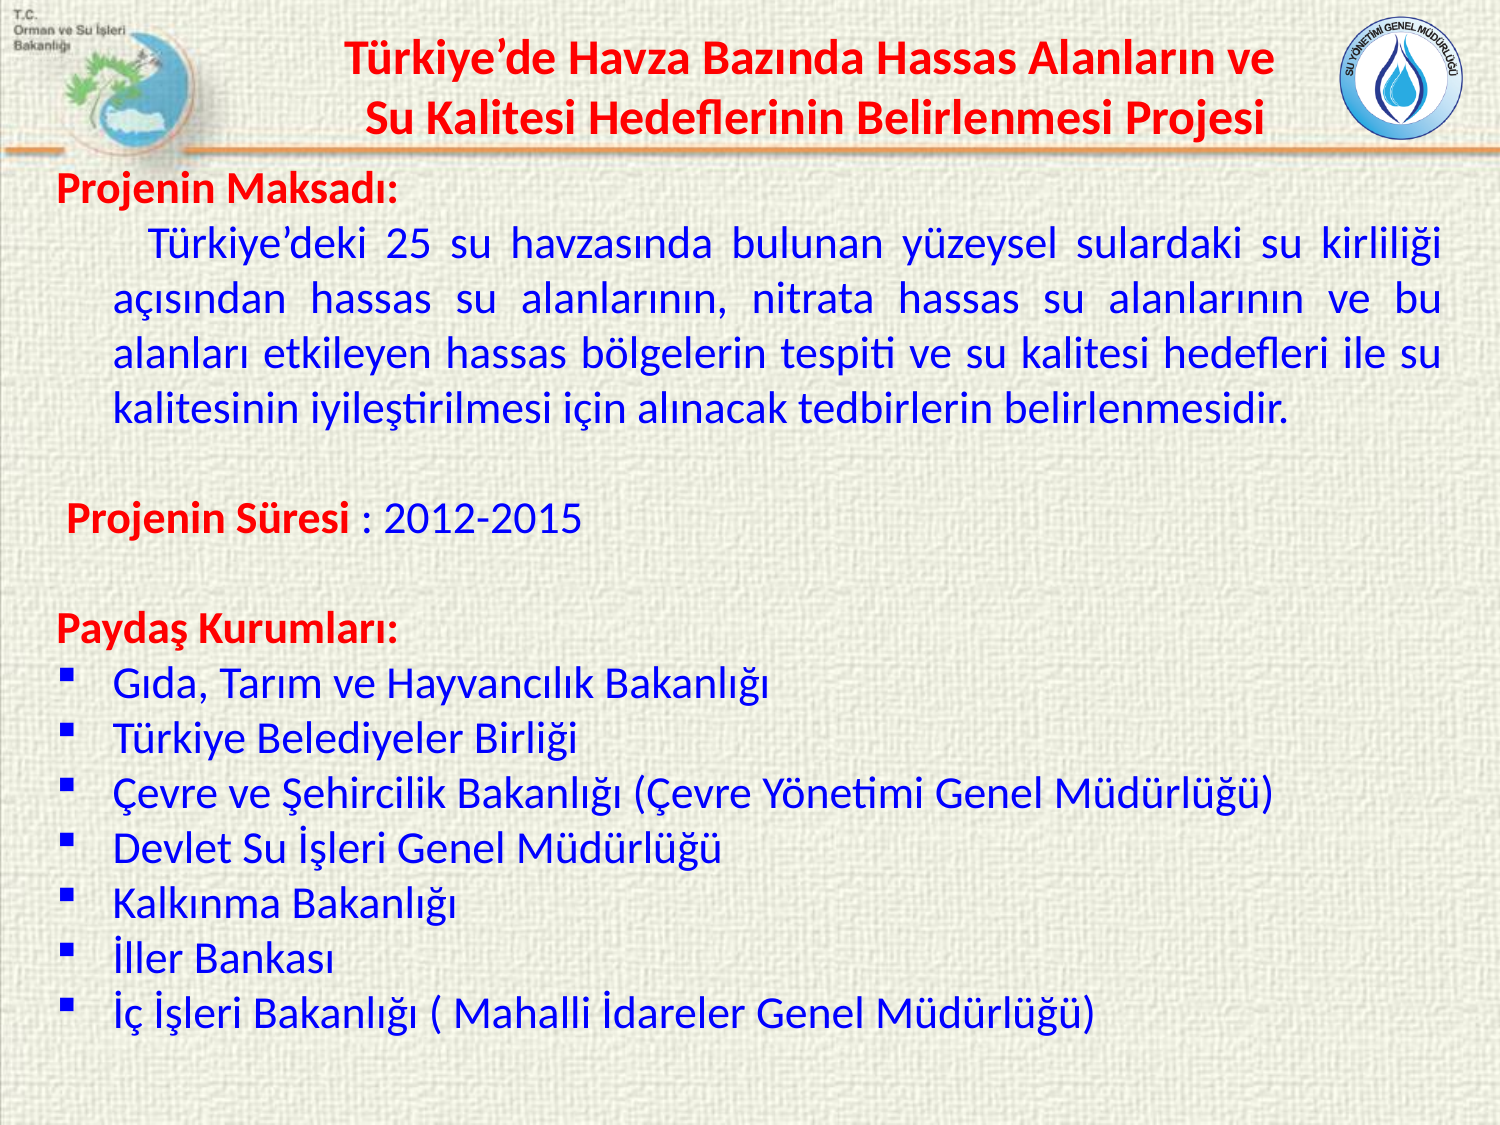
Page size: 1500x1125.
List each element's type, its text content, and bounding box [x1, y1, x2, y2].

picture [0, 0, 1500, 1125]
list Projenin Maksadı: Türkiye’deki 25 su havzasında bulunan yüzeysel sulardaki su kirliliği açısından hassas su alanlarının, nitrata hassas su alanlarının ve bu alanları etkileyen hassas bölgelerin tespiti ve su kalitesi hedefleri ile su kalitesinin iyileştirilmesi için alınacak tedbirlerin belirlenmesidir. Projenin Süresi : 2012-2015 Paydaş Kurumları: Gıda, Tarım ve Hayvancılık Bakanlığı Türkiye Belediyeler Birliği Çevre ve Şehircilik Bakanlığı (Çevre Yönetimi Genel Müdürlüğü) Devlet Su İşleri Genel Müdürlüğü Kalkınma Bakanlığı İller Bankası İç İşleri Bakanlığı ( Mahalli İdareler Genel Müdürlüğü) [41, 150, 1459, 1083]
title Türkiye’de Havza Bazında Hassas Alanların ve Su Kalitesi Hedeflerinin Belirlenmesi Projesi [140, 20, 1492, 209]
